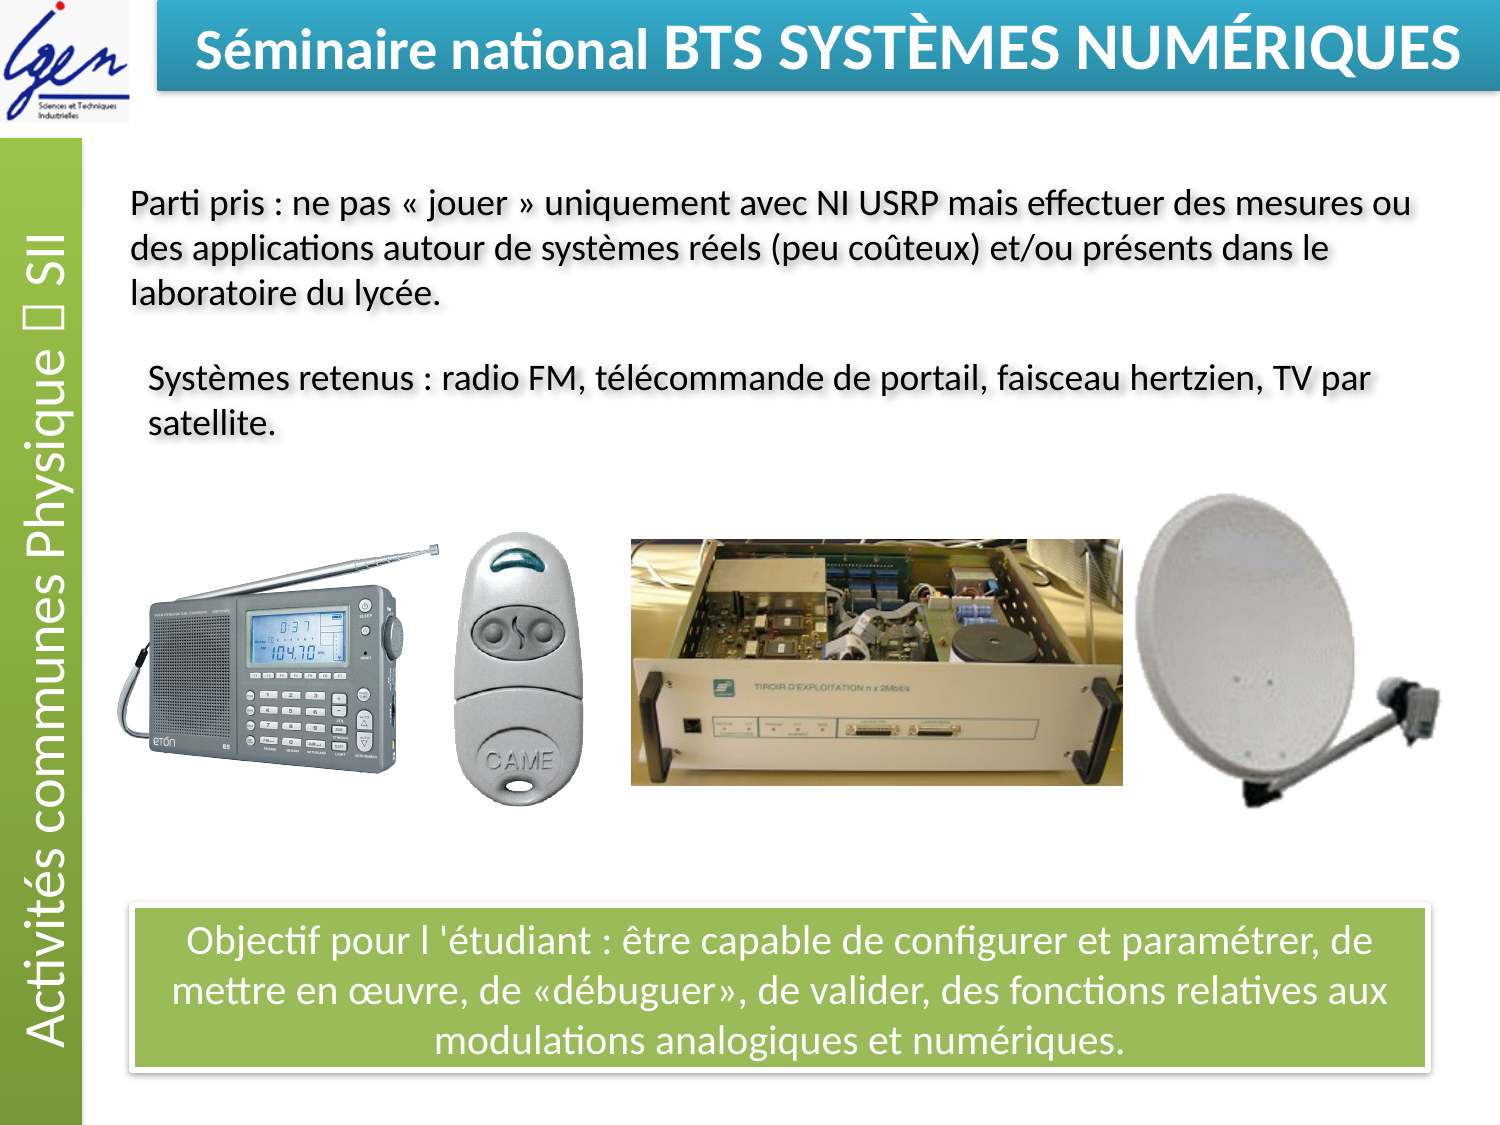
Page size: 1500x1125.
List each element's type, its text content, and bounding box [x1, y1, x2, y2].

text_box Eléments de constat [96, 0, 1447, 148]
text_box Séminaire national BTS SYSTÈMES NUMÉRIQUES [157, 0, 1500, 91]
text_box Activités communes Physique  SII [0, 138, 82, 1125]
picture [109, 514, 592, 811]
text_box Parti pris : ne pas « jouer » uniquement avec NI USRP mais effectuer des mesures ou des applications autour de systèmes réels (peu coûteux) et/ou présents dans le laboratoire du lycée. [115, 170, 1429, 321]
text_box Systèmes retenus : radio FM, télécommande de portail, faisceau hertzien, TV par satellite. [133, 345, 1446, 451]
picture [0, 0, 132, 124]
picture [631, 539, 1124, 786]
text_box Objectif pour l 'étudiant : être capable de configurer et paramétrer, de mettre en œuvre, de «débuguer», de valider, des fonctions relatives aux modulations analogiques et numériques. [129, 902, 1431, 1073]
picture [1127, 479, 1447, 818]
